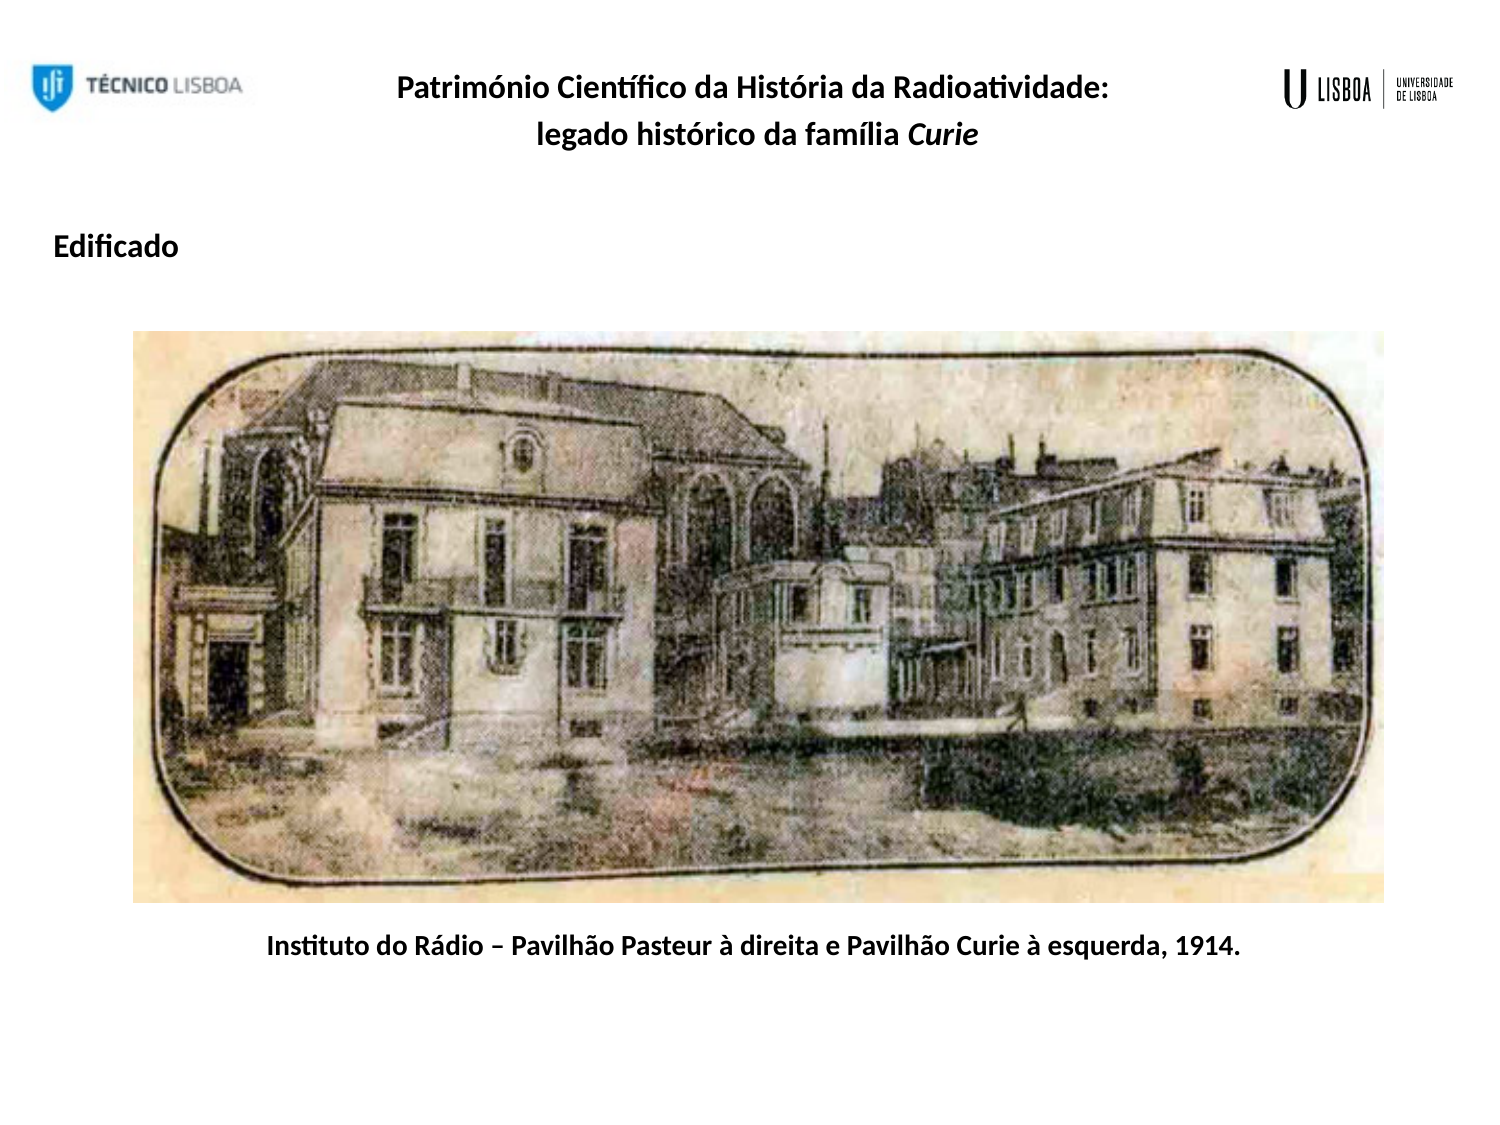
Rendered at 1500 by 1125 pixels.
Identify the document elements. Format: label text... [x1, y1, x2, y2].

picture [1273, 64, 1462, 112]
picture [3, 0, 266, 179]
subtitle Instituto do Rádio – Pavilhão Pasteur à direita e Pavilhão Curie à esquerda, 1914. [251, 918, 1272, 987]
text_box Edificado [38, 217, 524, 272]
picture [132, 331, 1384, 903]
text_box Património Científico da História da Radioatividade: legado histórico da família Curie [232, 57, 1283, 189]
